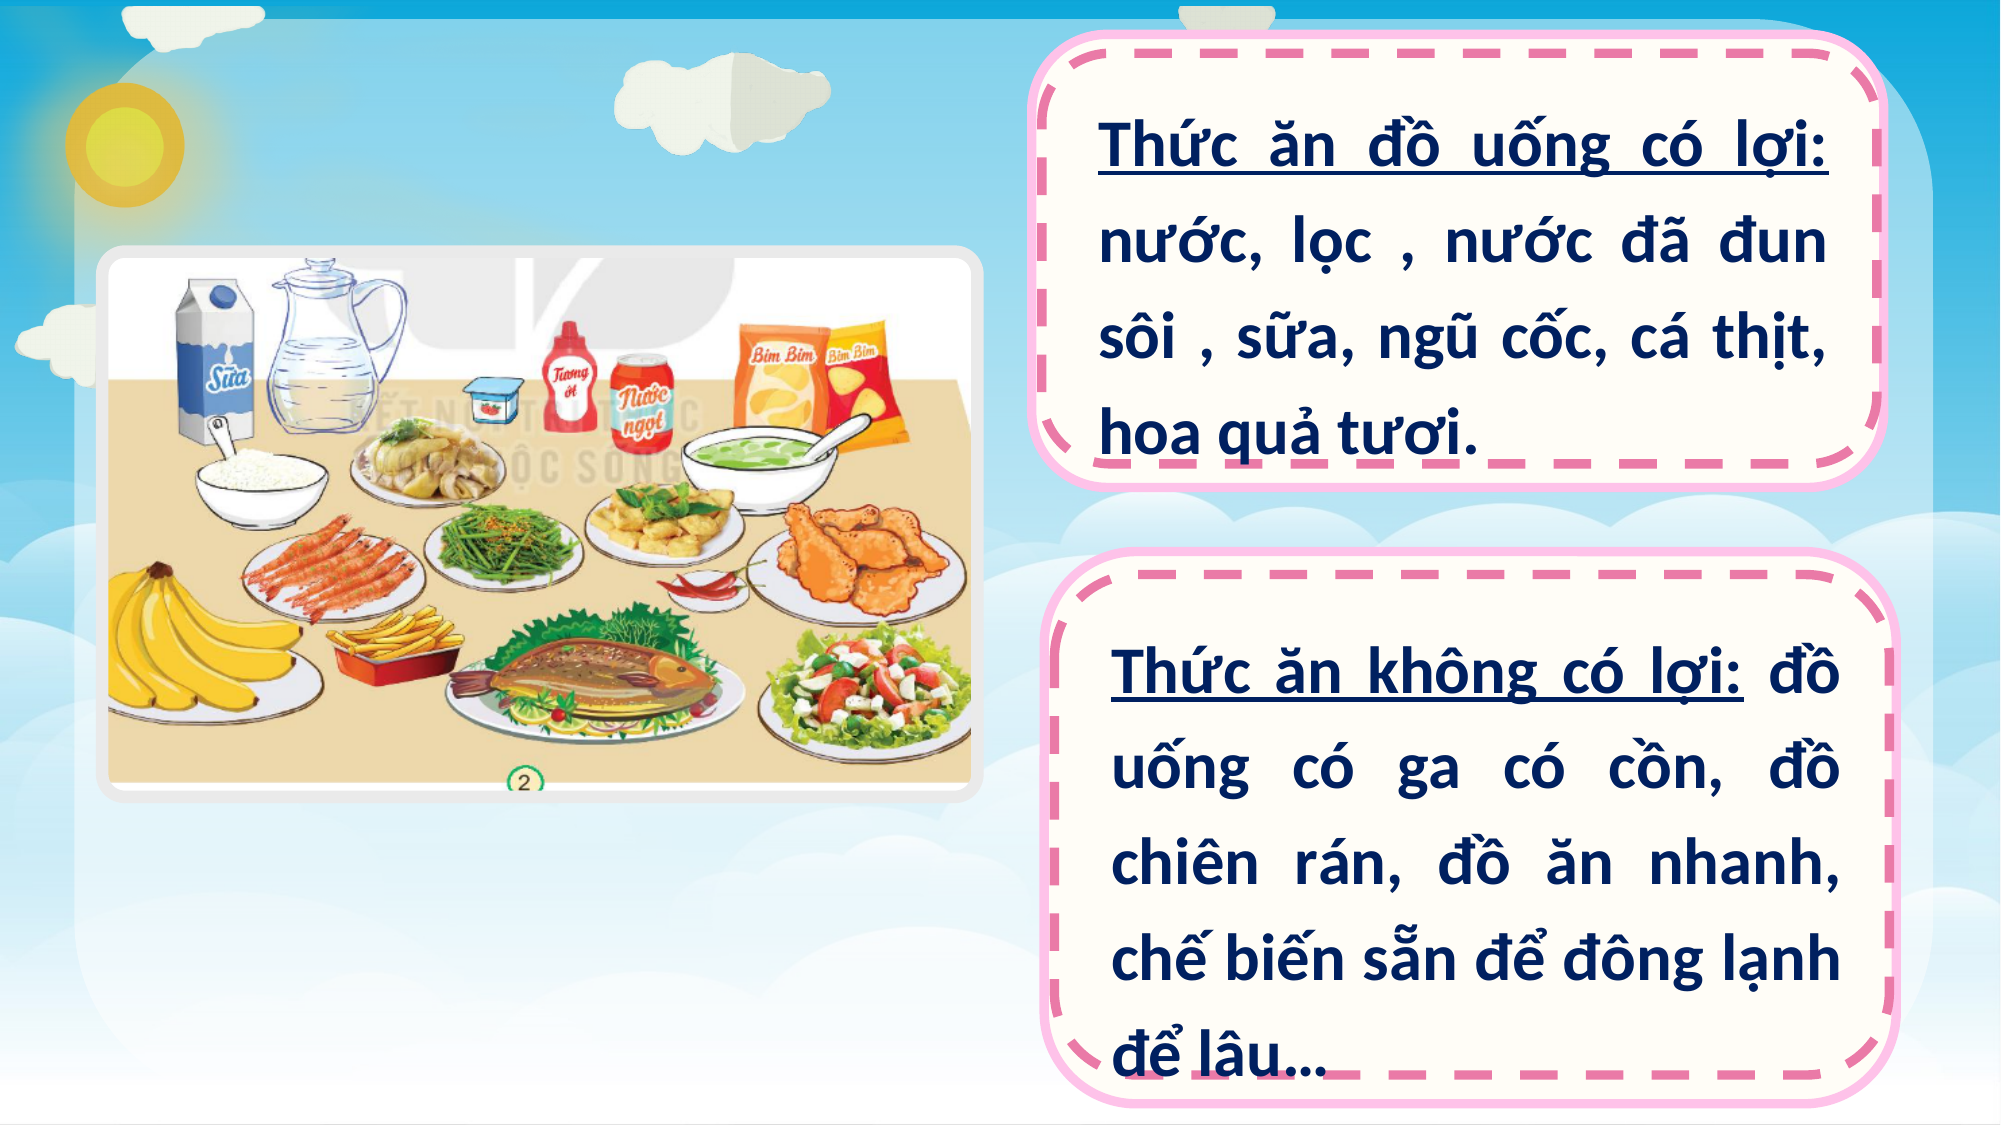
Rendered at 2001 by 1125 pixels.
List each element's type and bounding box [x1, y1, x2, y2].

text_box [73, 74, 1935, 1104]
text_box [1276, 18, 1815, 29]
text_box [1044, 551, 1897, 1104]
text_box [1031, 34, 1884, 488]
picture [0, 0, 2001, 1125]
